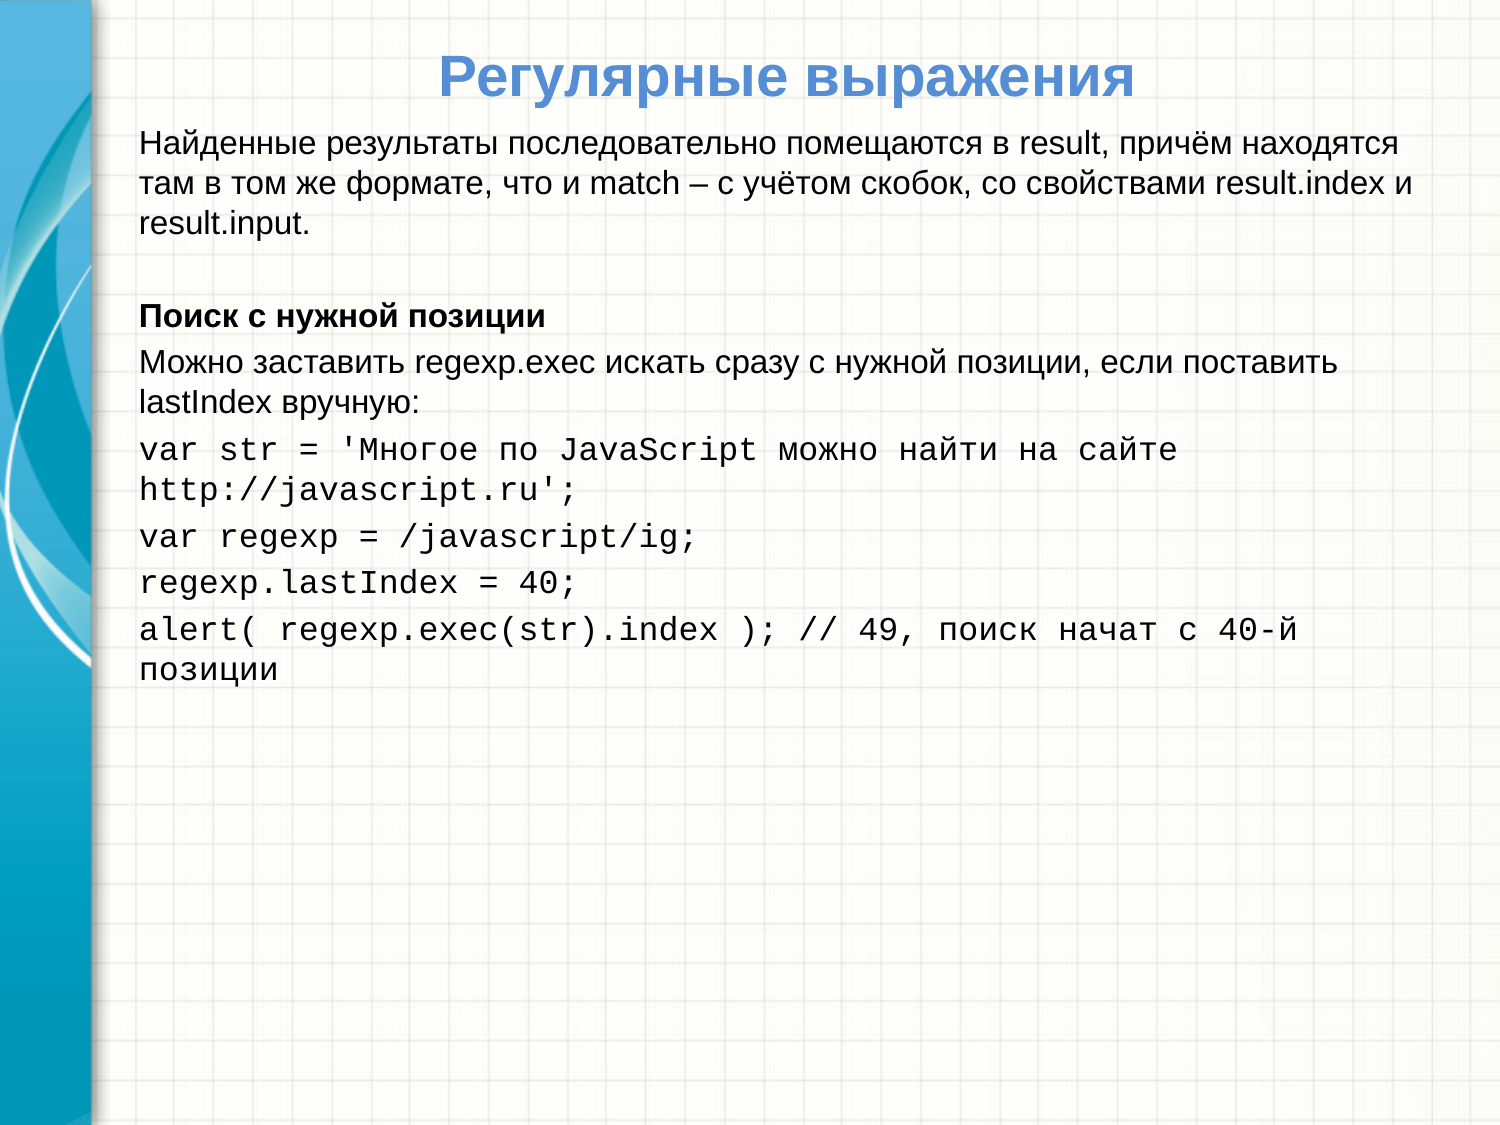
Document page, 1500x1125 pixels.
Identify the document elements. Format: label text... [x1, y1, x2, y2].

picture [0, 0, 1500, 1125]
list Найденные результаты последовательно помещаются в result, причём находятся там в том же формате, что и match – с учётом скобок, со свойствами result.index и result.input. Поиск с нужной позиции Можно заставить regexp.exec искать сразу с нужной позиции, если поставить lastIndex вручную: var str = 'Многое по JavaScript можно найти на сайте http://javascript.ru'; var regexp = /javascript/ig; regexp.lastIndex = 40; alert( regexp.exec(str).index ); // 49, поиск начат с 40-й позиции [123, 113, 1471, 1059]
title Регулярные выражения [125, 44, 1450, 102]
